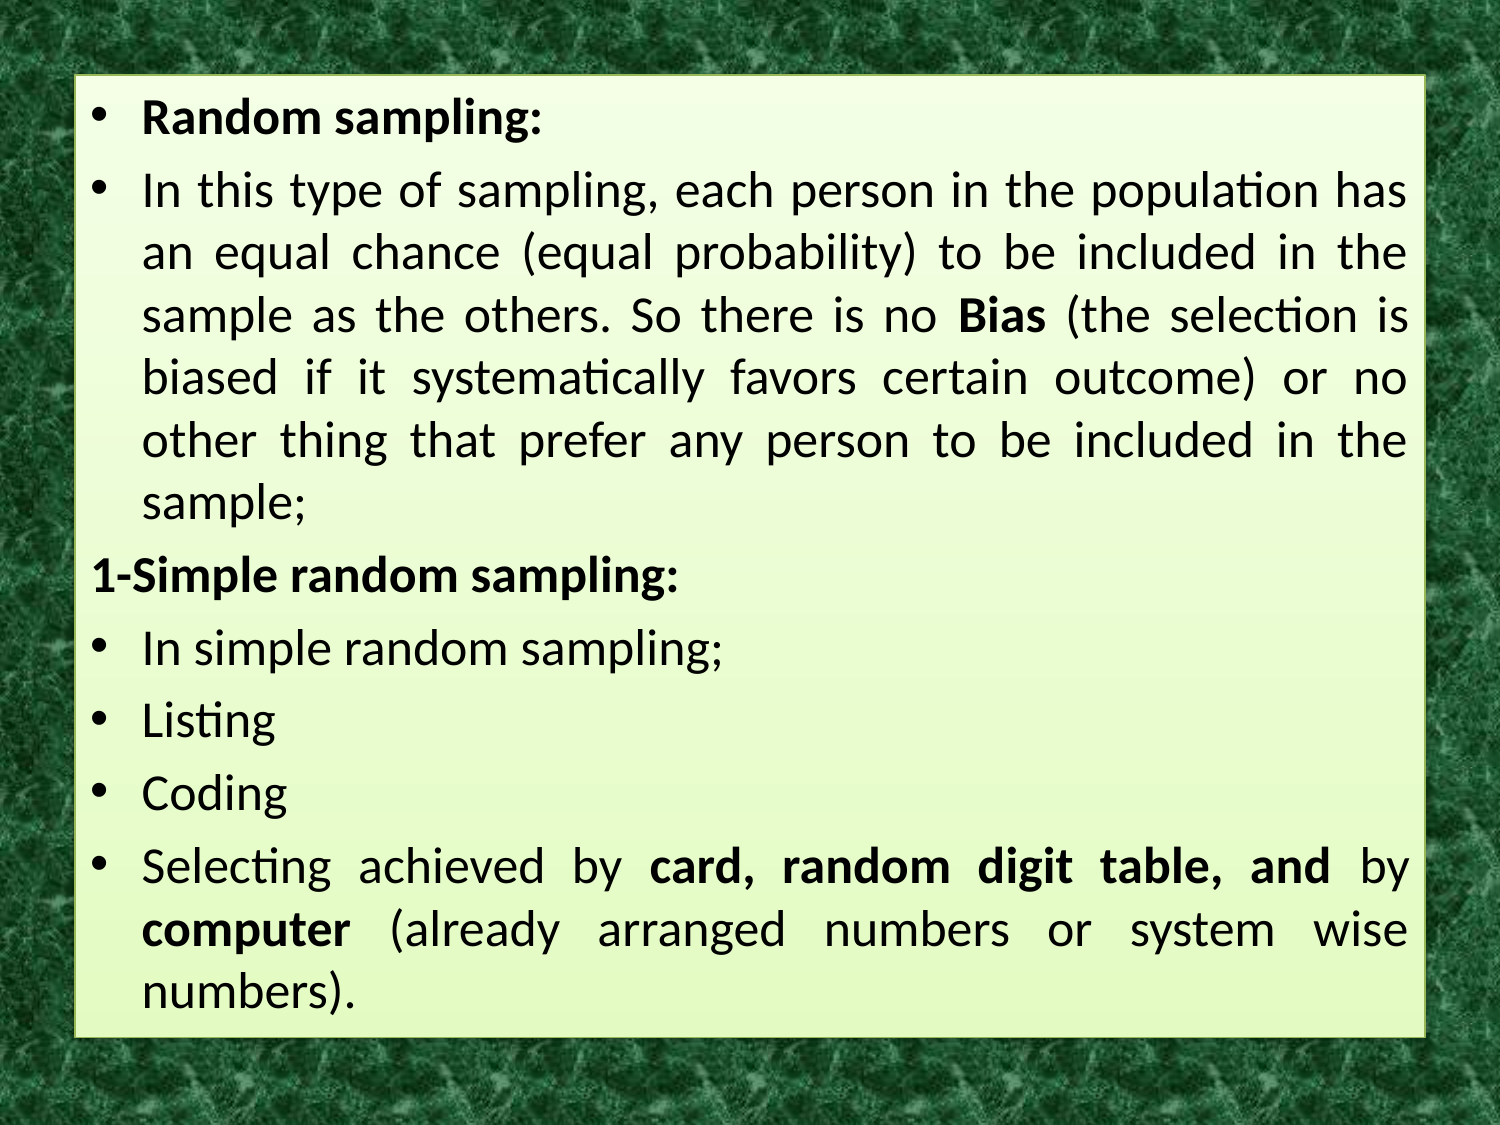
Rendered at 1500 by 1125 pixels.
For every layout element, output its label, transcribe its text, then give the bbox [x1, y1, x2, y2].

picture [0, 0, 1500, 1125]
list Random sampling: In this type of sampling, each person in the population has an equal chance (equal probability) to be included in the sample as the others. So there is no Bias (the selection is biased if it systematically favors certain outcome) or no other thing that prefer any person to be included in the sample; 1-Simple random sampling: In simple random sampling; Listing Coding Selecting achieved by card, random digit table, and by computer (already arranged numbers or system wise numbers). [74, 74, 1426, 1038]
